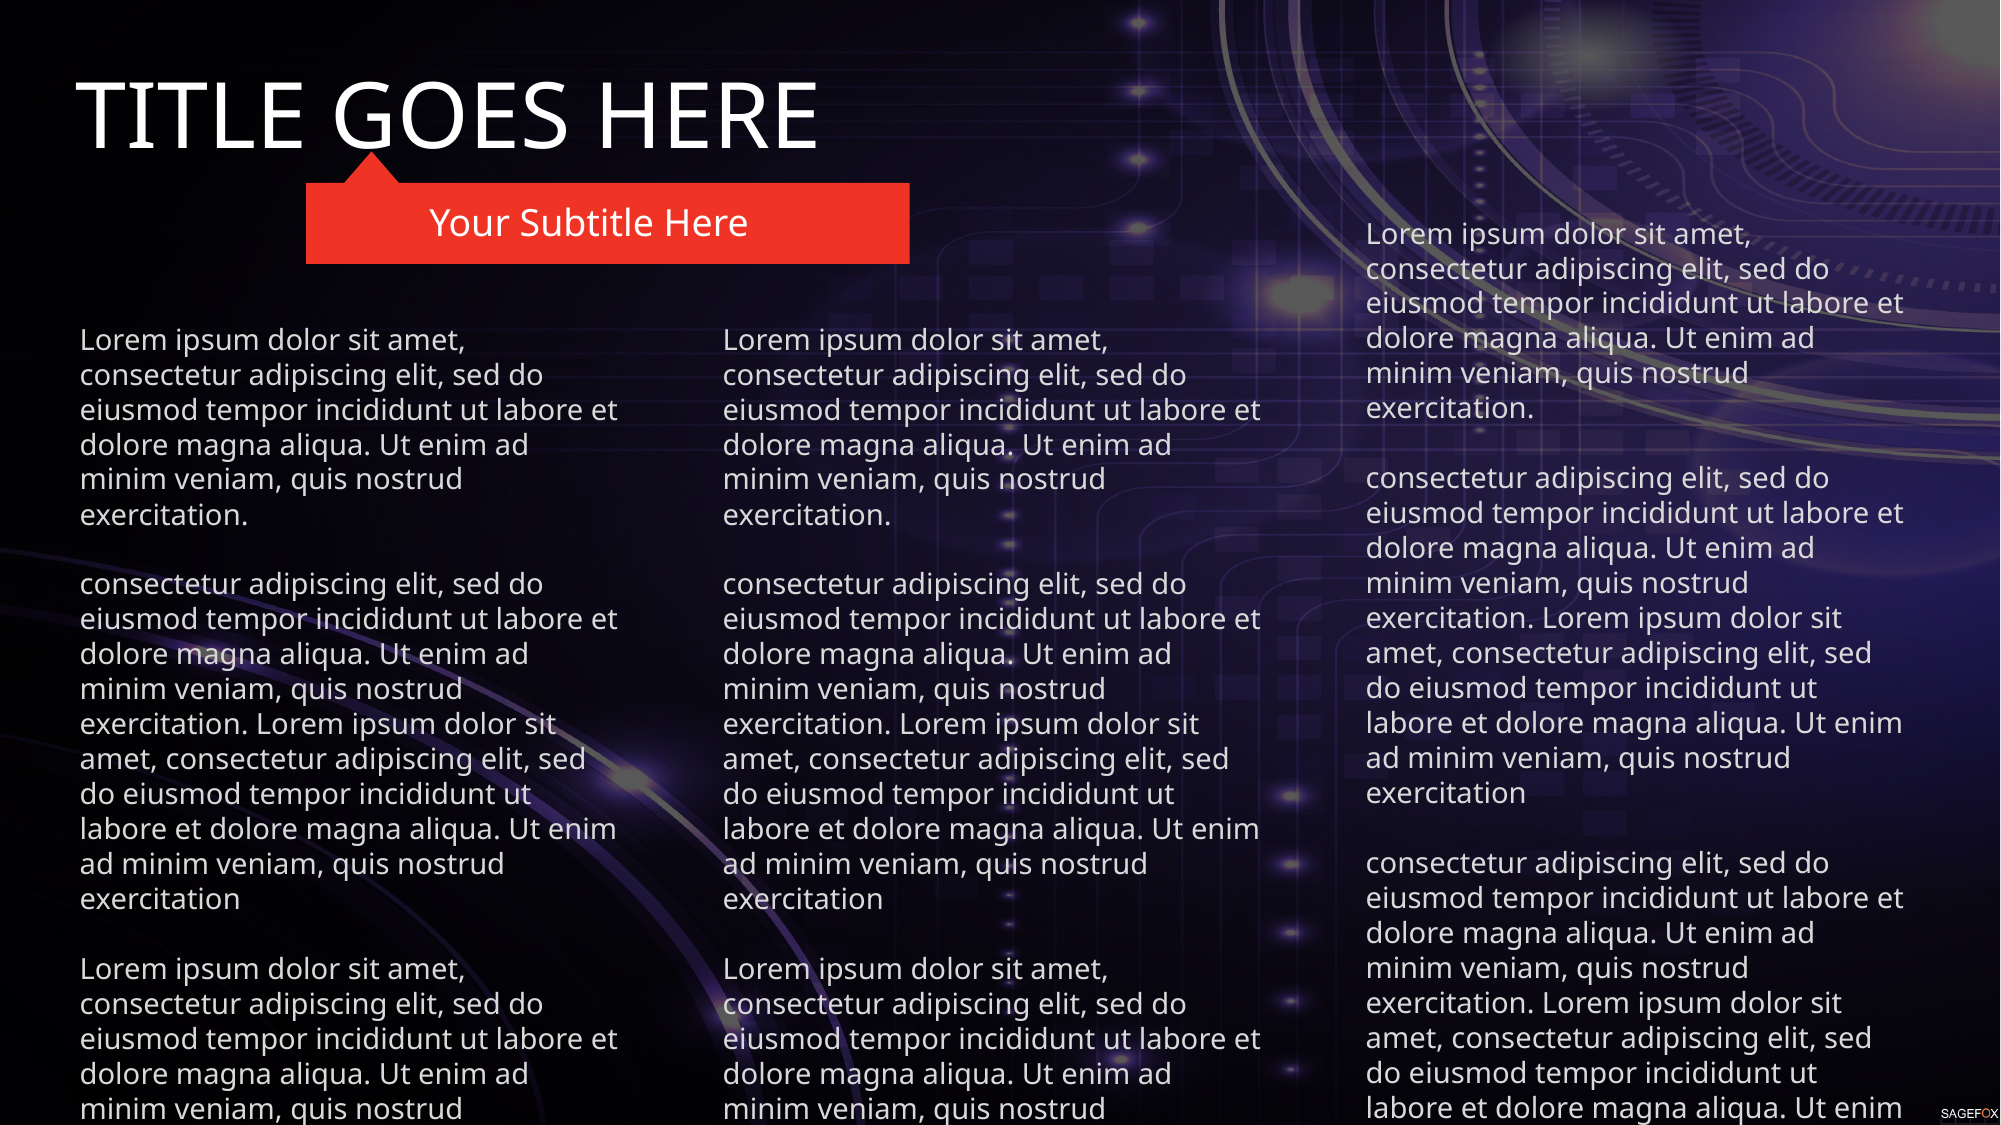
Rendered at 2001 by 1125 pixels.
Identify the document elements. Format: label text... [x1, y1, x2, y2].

text_box TITLE GOES HERE [60, 49, 965, 175]
text_box Lorem ipsum dolor sit amet, consectetur adipiscing elit, sed do eiusmod tempor incididunt ut labore et dolore magna aliqua. Ut enim ad minim veniam, quis nostrud exercitation. consectetur adipiscing elit, sed do eiusmod tempor incididunt ut labore et dolore magna aliqua. Ut enim ad minim veniam, quis nostrud exercitation. Lorem ipsum dolor sit amet, consectetur adipiscing elit, sed do eiusmod tempor incididunt ut labore et dolore magna aliqua. Ut enim ad minim veniam, quis nostrud exercitation Lorem ipsum dolor sit amet, consectetur adipiscing elit, sed do eiusmod tempor incididunt ut labore et dolore magna aliqua. Ut enim ad minim veniam, quis nostrud exercitation. [64, 313, 635, 1125]
picture [0, 0, 2001, 1125]
text_box Lorem ipsum dolor sit amet, consectetur adipiscing elit, sed do eiusmod tempor incididunt ut labore et dolore magna aliqua. Ut enim ad minim veniam, quis nostrud exercitation. consectetur adipiscing elit, sed do eiusmod tempor incididunt ut labore et dolore magna aliqua. Ut enim ad minim veniam, quis nostrud exercitation. Lorem ipsum dolor sit amet, consectetur adipiscing elit, sed do eiusmod tempor incididunt ut labore et dolore magna aliqua. Ut enim ad minim veniam, quis nostrud exercitation Lorem ipsum dolor sit amet, consectetur adipiscing elit, sed do eiusmod tempor incididunt ut labore et dolore magna aliqua. Ut enim ad minim veniam, quis nostrud exercitation [707, 313, 1278, 1125]
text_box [306, 151, 910, 264]
text_box Lorem ipsum dolor sit amet, consectetur adipiscing elit, sed do eiusmod tempor incididunt ut labore et dolore magna aliqua. Ut enim ad minim veniam, quis nostrud exercitation. consectetur adipiscing elit, sed do eiusmod tempor incididunt ut labore et dolore magna aliqua. Ut enim ad minim veniam, quis nostrud exercitation. Lorem ipsum dolor sit amet, consectetur adipiscing elit, sed do eiusmod tempor incididunt ut labore et dolore magna aliqua. Ut enim ad minim veniam, quis nostrud exercitation consectetur adipiscing elit, sed do eiusmod tempor incididunt ut labore et dolore magna aliqua. Ut enim ad minim veniam, quis nostrud exercitation. Lorem ipsum dolor sit amet, consectetur adipiscing elit, sed do eiusmod tempor incididunt ut labore et dolore magna aliqua. Ut enim ad minim veniam, quis nostrud exercitation [1350, 207, 1921, 1125]
